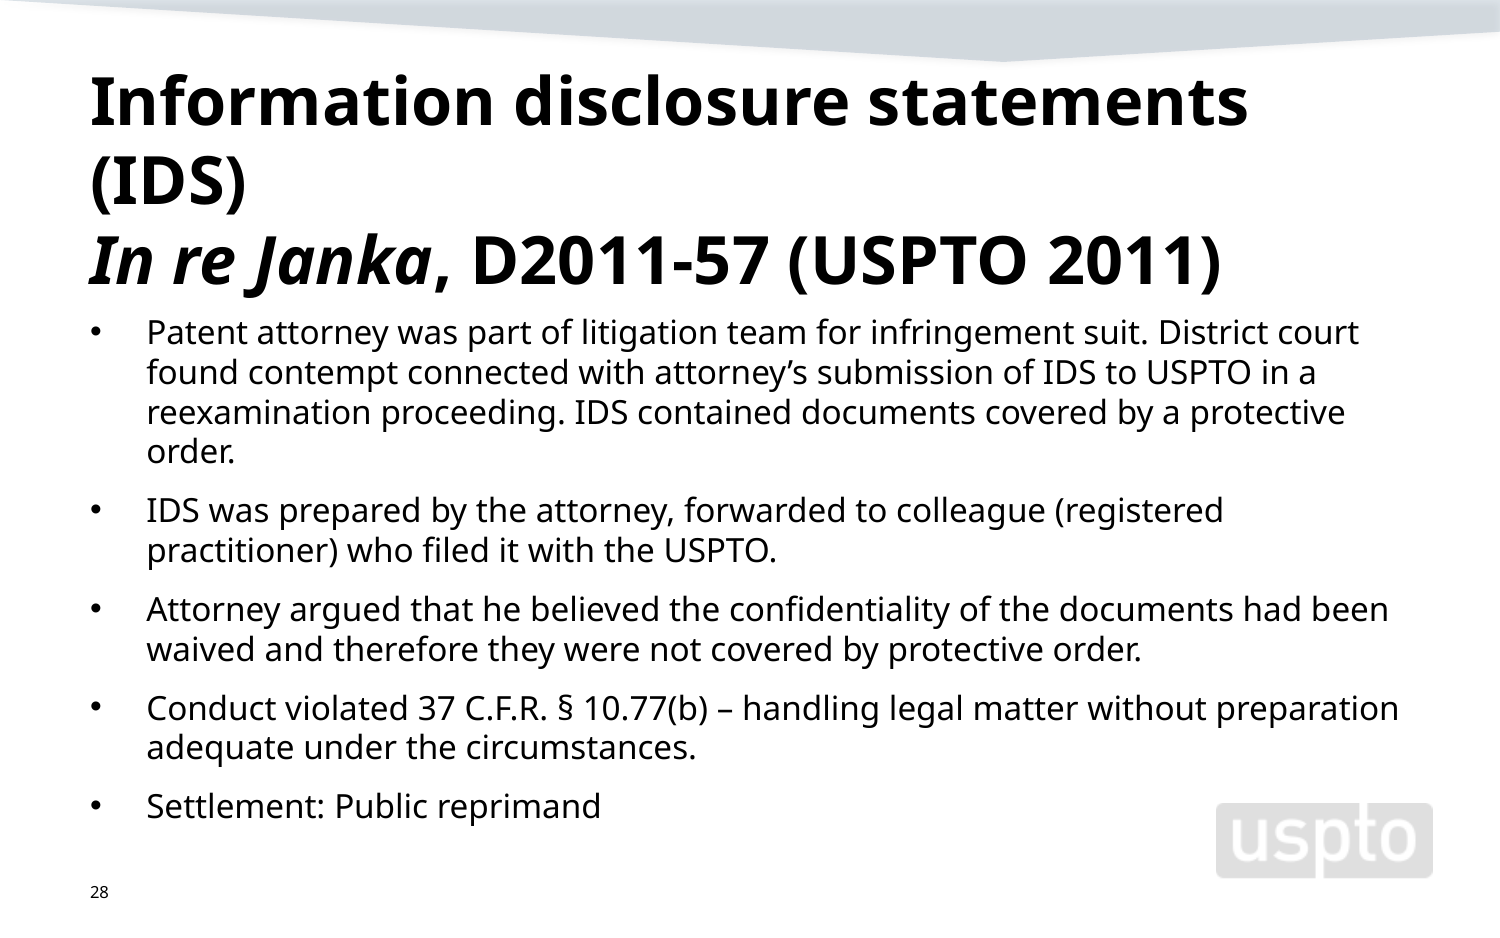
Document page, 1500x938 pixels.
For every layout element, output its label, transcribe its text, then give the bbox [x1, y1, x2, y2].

picture [1216, 803, 1433, 880]
title Information disclosure statements (IDS) In re Janka, D2011-57 (USPTO 2011) [75, 50, 1425, 207]
slide_number 28 [75, 868, 413, 919]
list Patent attorney was part of litigation team for infringement suit. District court found contempt connected with attorney’s submission of IDS to USPTO in a reexamination proceeding. IDS contained documents covered by a protective order. IDS was prepared by the attorney, forwarded to colleague (registered practitioner) who filed it with the USPTO. Attorney argued that he believed the confidentiality of the documents had been waived and therefore they were not covered by protective order. Conduct violated 37 C.F.R. § 10.77(b) – handling legal matter without preparation adequate under the circumstances. Settlement: Public reprimand [75, 303, 1425, 877]
